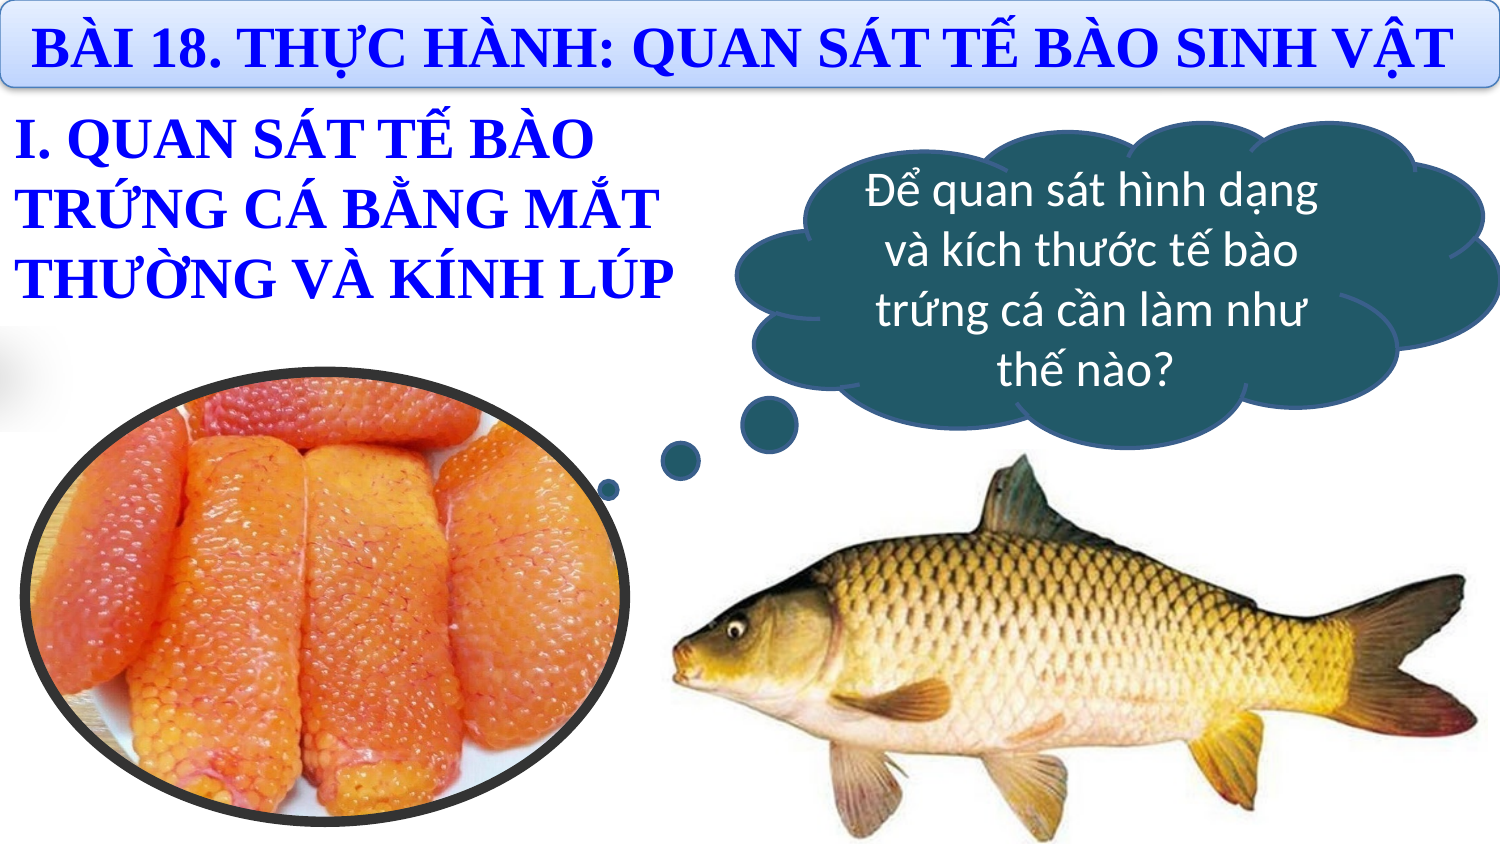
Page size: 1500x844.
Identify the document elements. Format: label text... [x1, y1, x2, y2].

text_box BÀI 18. THỰC HÀNH: QUAN SÁT TẾ BÀO SINH VẬT [0, 0, 1500, 89]
picture [24, 371, 626, 823]
text_box I. QUAN SÁT TẾ BÀO TRỨNG CÁ BẰNG MẮT THƯỜNG VÀ KÍNH LÚP [0, 93, 750, 318]
picture [649, 449, 1488, 844]
text_box Để quan sát hình dạng và kích thước tế bào trứng cá cần làm như thế nào? [734, 120, 1500, 448]
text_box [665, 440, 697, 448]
